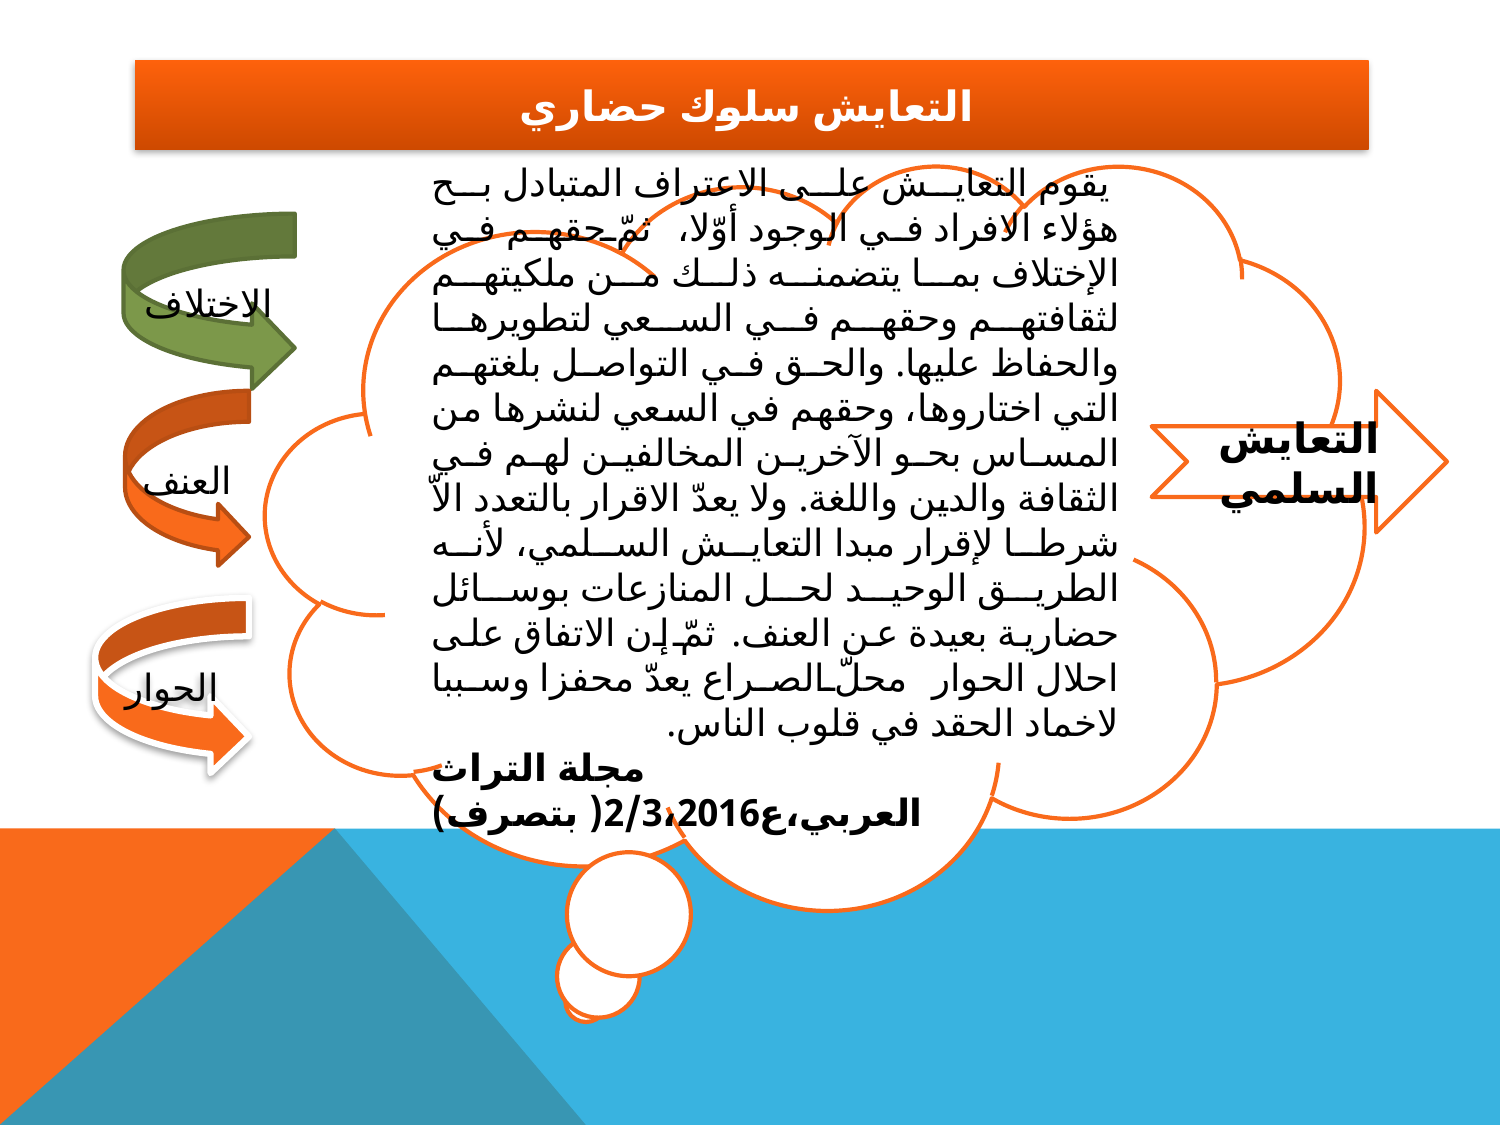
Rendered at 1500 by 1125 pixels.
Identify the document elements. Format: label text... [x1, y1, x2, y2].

text_box العنف [122, 388, 252, 568]
text_box التعايش السلمي [1149, 388, 1450, 535]
text_box يقوم التعايش على الاعتراف المتبادل بح هؤلاء الافراد في الوجود أوّلا، ثمّ حقهم في الإختلاف بما يتضمنه ذلك من ملكيتهم لثقافتهم وحقهم في السعي لتطويرها والحفاظ عليها. والحق في التواصل بلغتهم التي اختاروها، وحقهم في السعي لنشرها من المساس بحو الآخرين المخالفين لهم في الثقافة والدين واللغة. ولا يعدّ الاقرار بالتعدد الاّ شرطا لإقرار مبدا التعايش السلمي، لأنه الطريق الوحيد لحل المنازعات بوسائل حضارية بعيدة عن العنف. ثمّ إن الاتفاق على احلال الحوار محلّ الصراع يعدّ محفزا وسببا لاخماد الحقد في قلوب الناس. مجلة التراث العربي،ع2/3،2016( بتصرف) [262, 164, 1367, 1025]
text_box الاختلاف [121, 211, 297, 391]
title التعايش سلوك حضاري [135, 60, 1369, 150]
text_box الحوار [91, 594, 253, 776]
